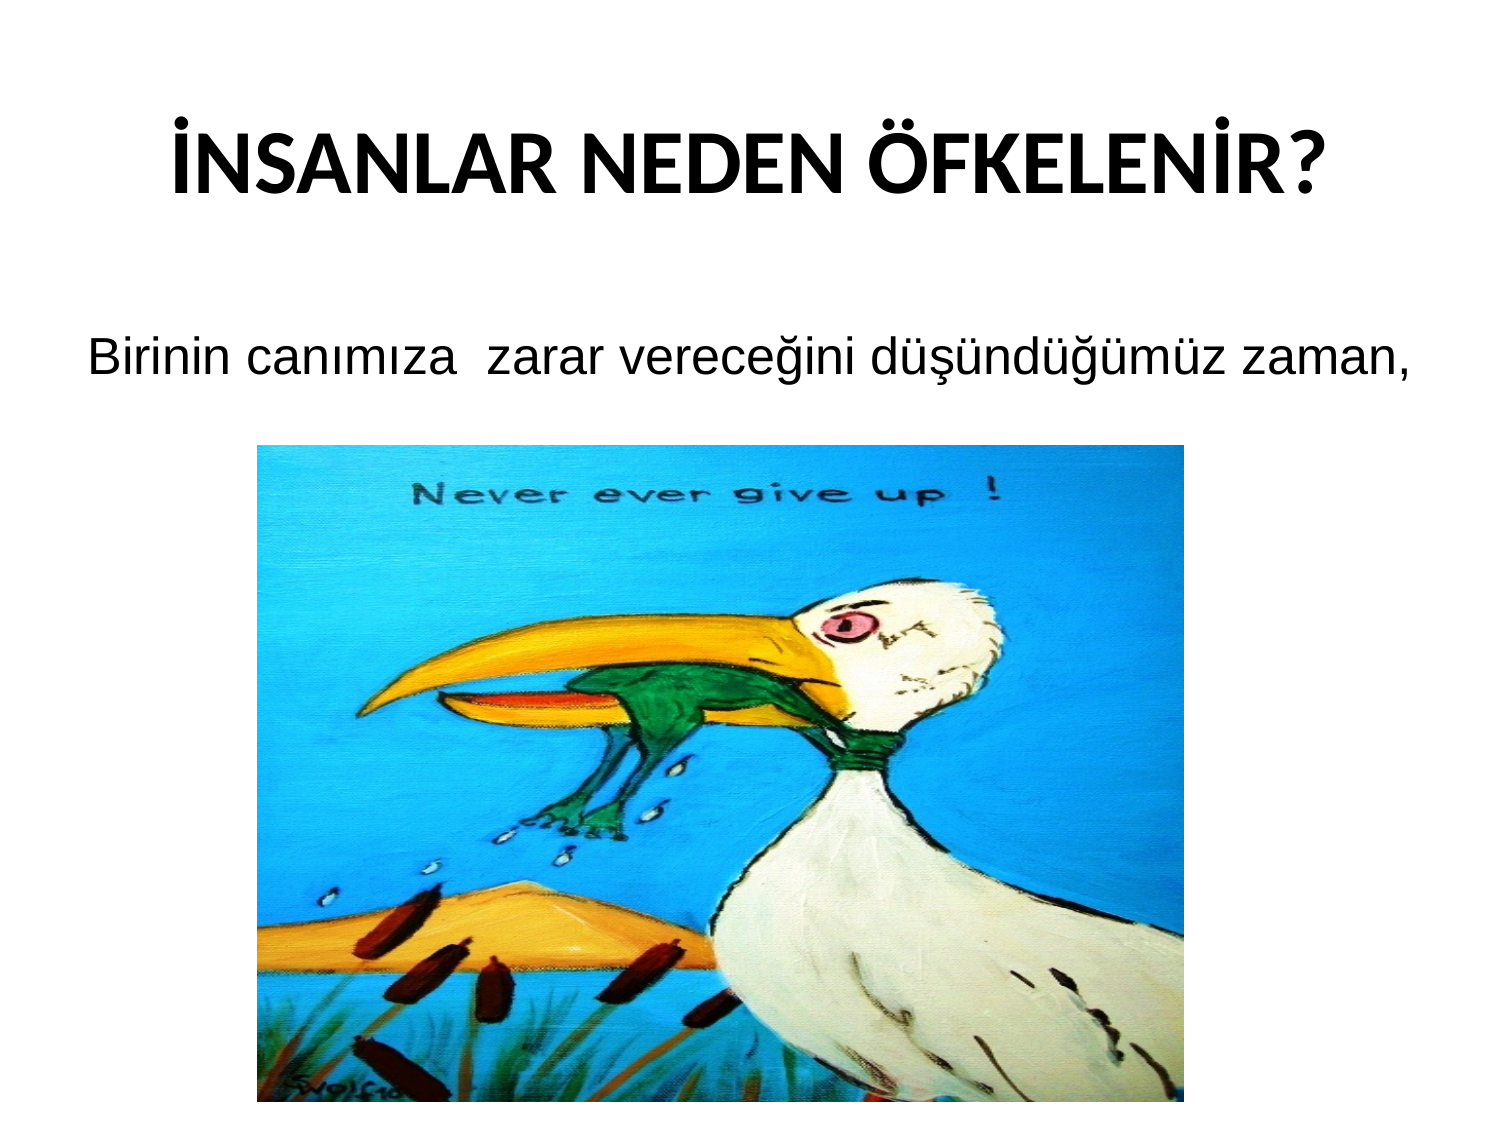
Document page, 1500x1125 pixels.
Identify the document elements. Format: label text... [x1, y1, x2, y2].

title İNSANLAR NEDEN ÖFKELENİR? Birinin canımıza zarar vereceğini düşündüğümüz zaman, [0, 54, 1500, 433]
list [257, 445, 1184, 1102]
